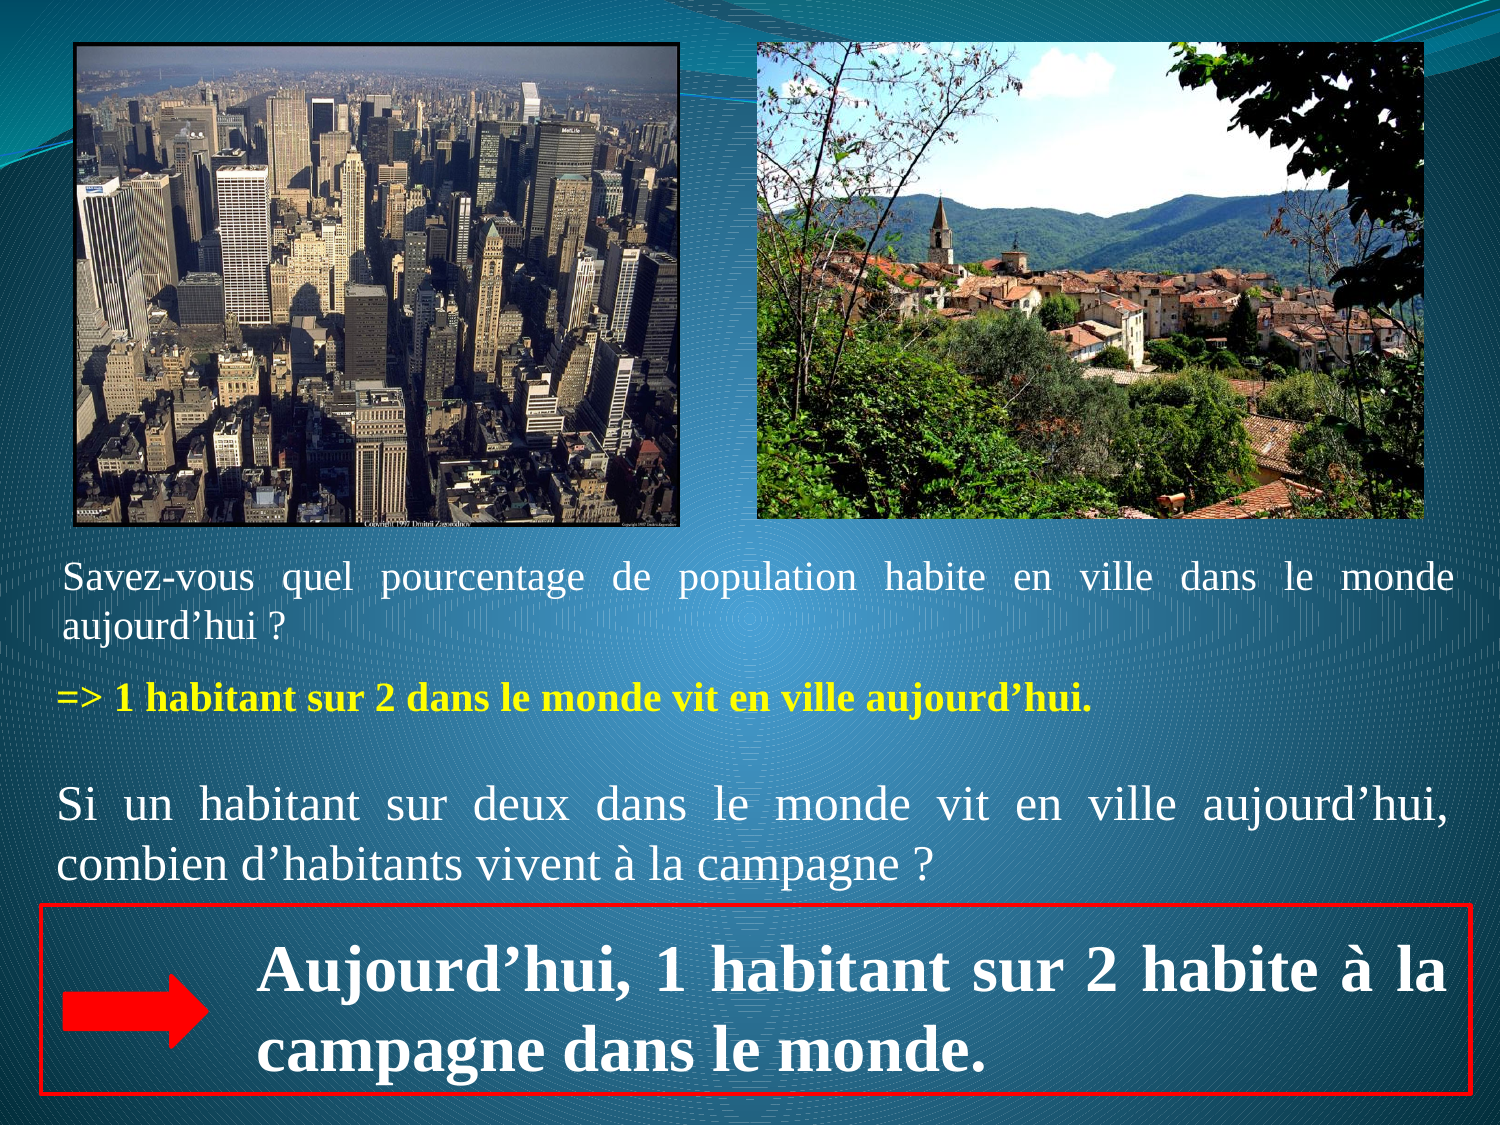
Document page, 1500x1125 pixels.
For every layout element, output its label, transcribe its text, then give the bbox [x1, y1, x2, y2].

text_box Si un habitant sur deux dans le monde vit en ville aujourd’hui, combien d’habitants vivent à la campagne ? [41, 763, 1465, 898]
picture [73, 42, 680, 528]
text_box Savez-vous quel pourcentage de population habite en ville dans le monde aujourd’hui ? [47, 540, 1471, 656]
picture [756, 42, 1424, 519]
text_box [39, 903, 1473, 1096]
text_box => 1 habitant sur 2 dans le monde vit en ville aujourd’hui. [41, 662, 1465, 727]
